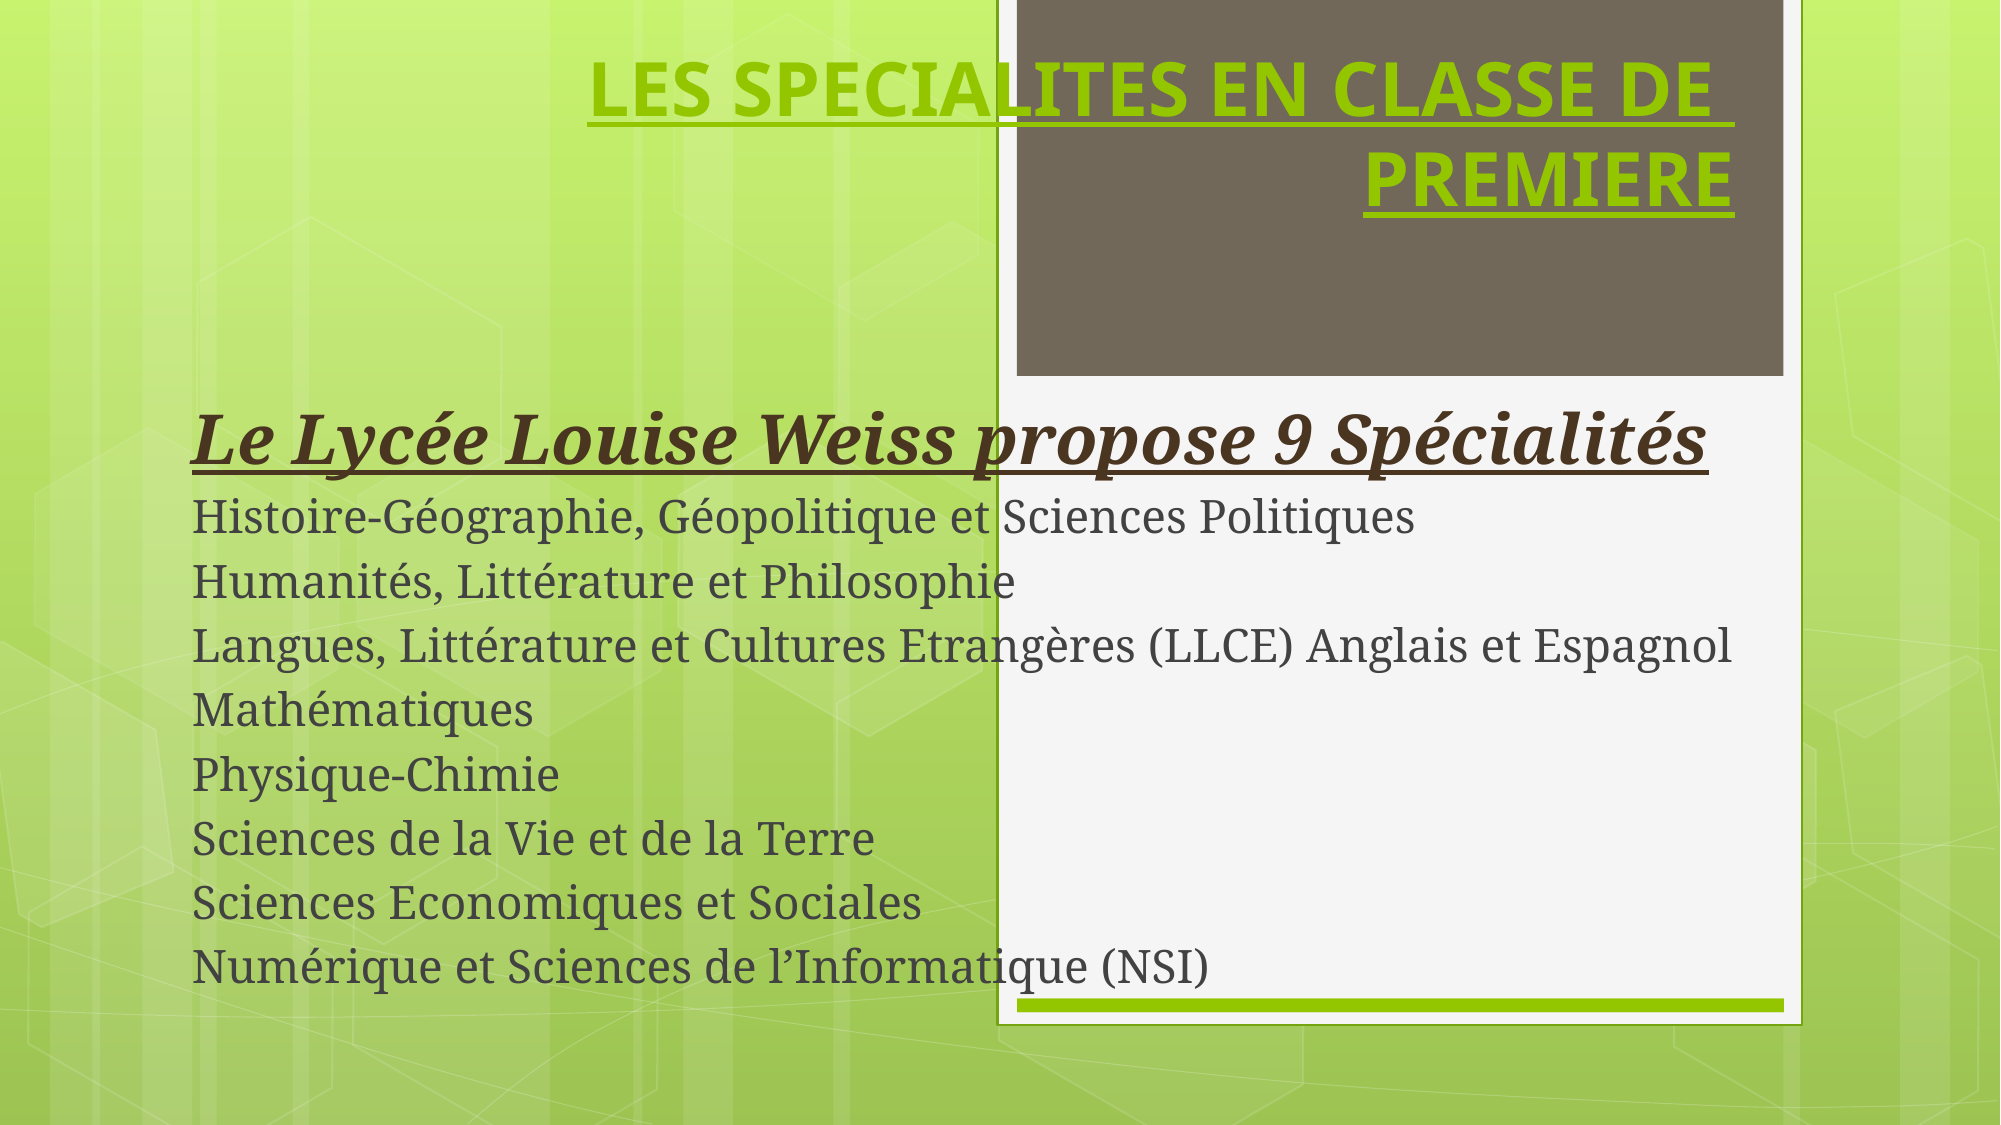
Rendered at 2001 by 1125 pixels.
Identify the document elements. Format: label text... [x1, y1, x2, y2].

subtitle Le Lycée Louise Weiss propose 9 Spécialités Histoire-Géographie, Géopolitique et Sciences Politiques Humanités, Littérature et Philosophie Langues, Littérature et Cultures Etrangères (LLCE) Anglais et Espagnol Mathématiques Physique-Chimie Sciences de la Vie et de la Terre Sciences Economiques et Sociales Numérique et Sciences de l’Informatique (NSI) [176, 388, 1750, 1054]
title LES SPECIALITES EN CLASSE DE PREMIERE [307, 0, 1750, 229]
